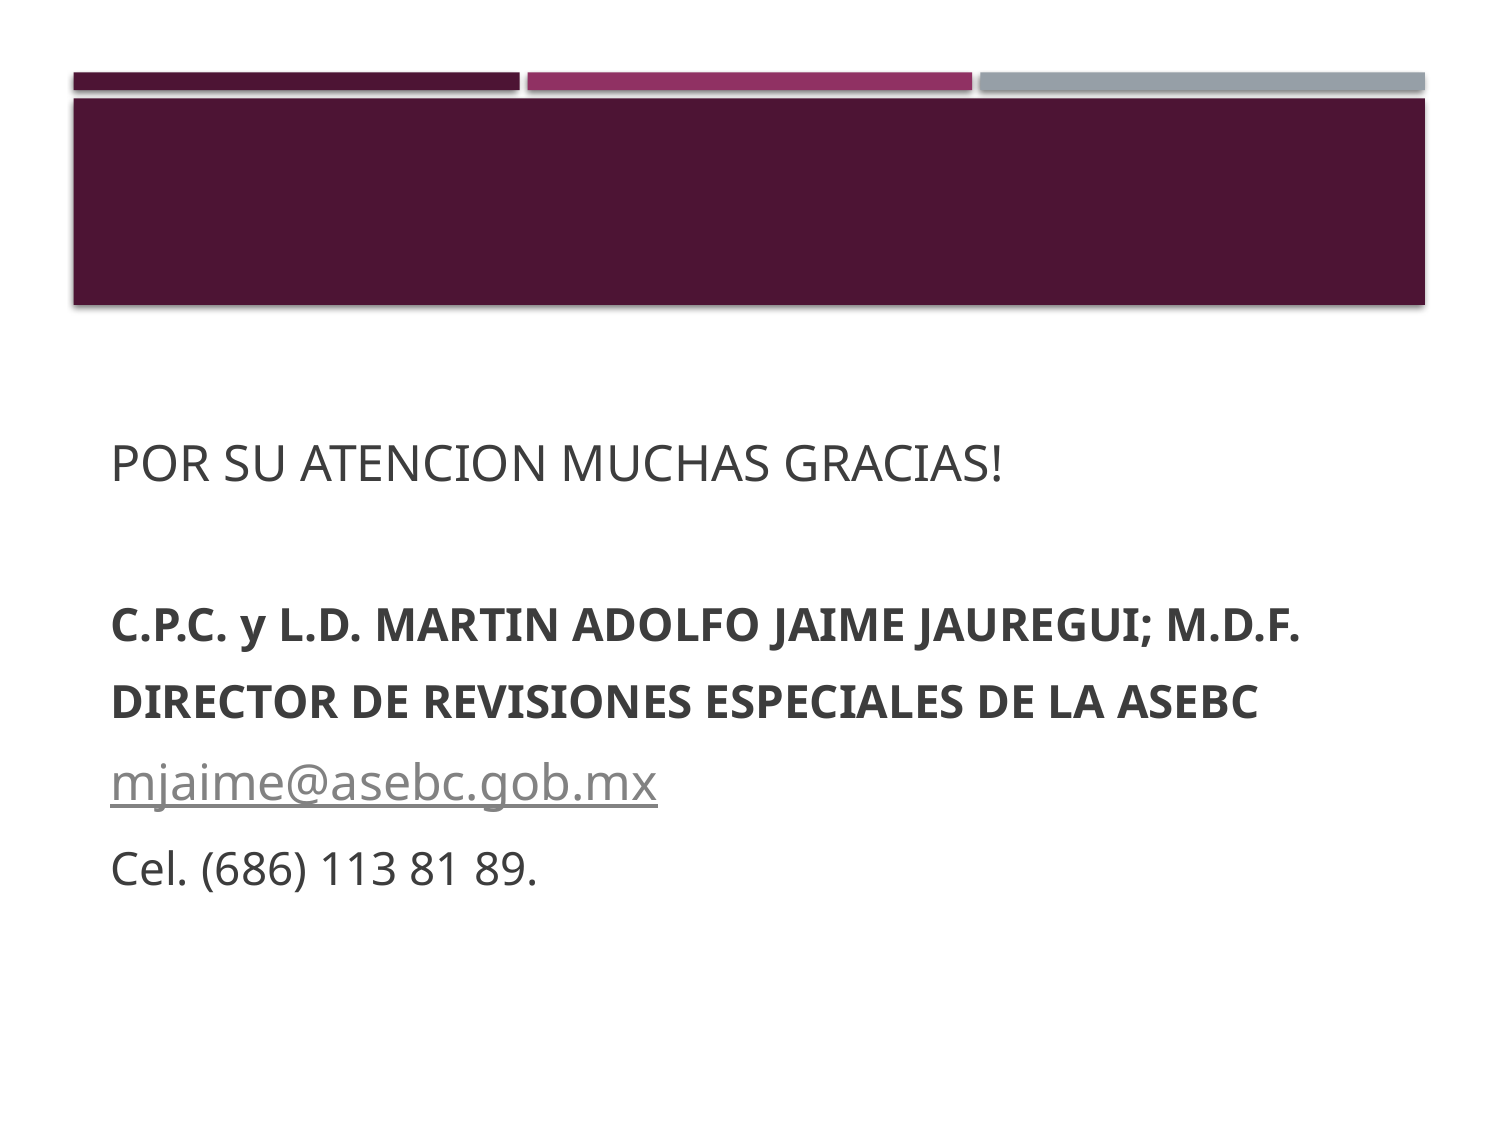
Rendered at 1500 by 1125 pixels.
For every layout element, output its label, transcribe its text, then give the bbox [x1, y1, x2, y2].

list POR SU ATENCION MUCHAS GRACIAS! C.P.C. y L.D. MARTIN ADOLFO JAIME JAUREGUI; M.D.F. DIRECTOR DE REVISIONES ESPECIALES DE LA ASEBC mjaime@asebc.gob.mx Cel. (686) 113 81 89. [95, 365, 1406, 962]
